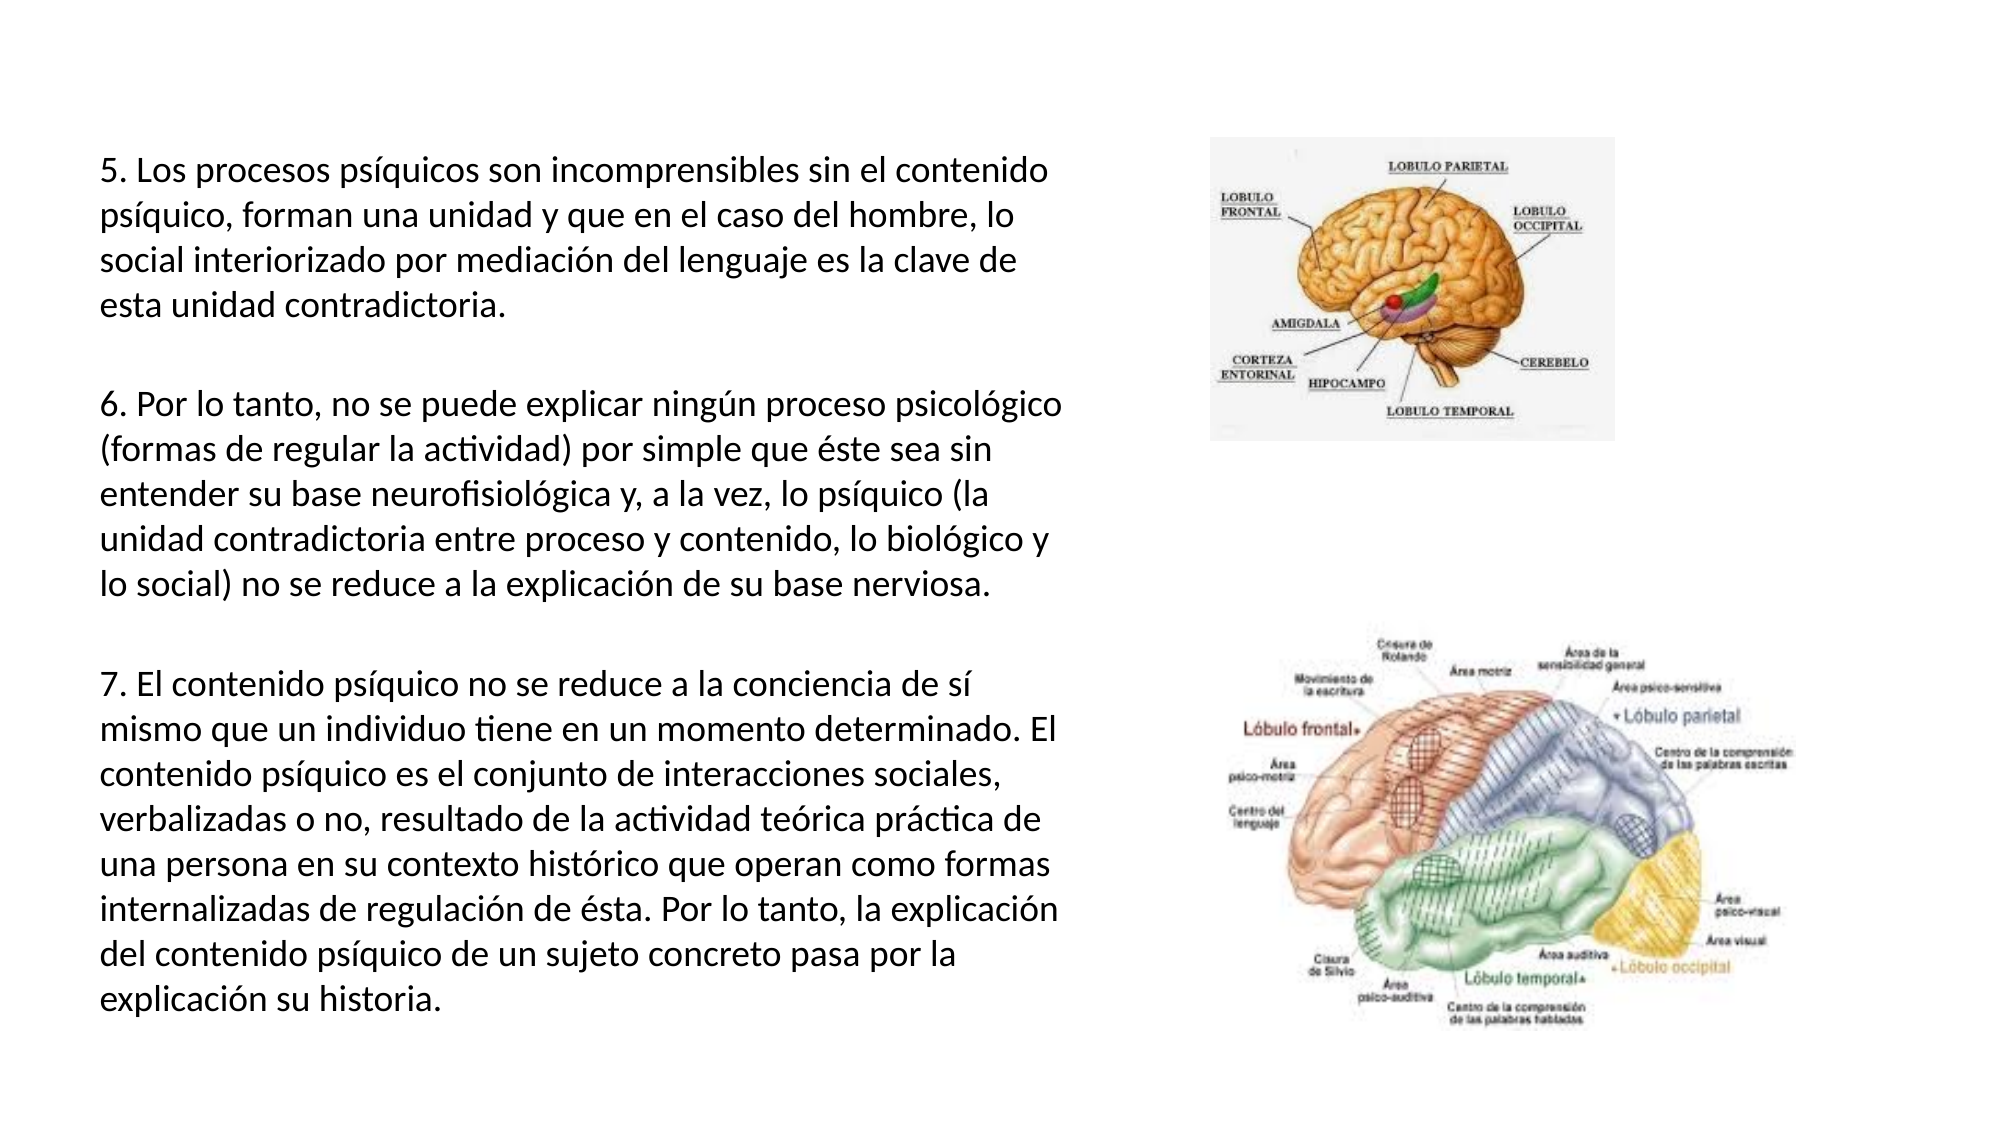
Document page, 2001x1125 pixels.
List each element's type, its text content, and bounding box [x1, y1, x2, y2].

picture [1210, 137, 1615, 441]
picture [1210, 584, 1796, 1031]
text_box 7. El contenido psíquico no se reduce a la conciencia de sí mismo que un individuo tiene en un momento determinado. El contenido psíquico es el conjunto de interacciones sociales, verbalizadas o no, resultado de la actividad teórica práctica de una persona en su contexto histórico que operan como formas internalizadas de regulación de ésta. Por lo tanto, la explicación del contenido psíquico de un sujeto concreto pasa por la explicación su historia. [84, 651, 1085, 1027]
text_box 5. Los procesos psíquicos son incomprensibles sin el contenido psíquico, forman una unidad y que en el caso del hombre, lo social interiorizado por mediación del lenguaje es la clave de esta unidad contradictoria. [84, 137, 1085, 332]
text_box 6. Por lo tanto, no se puede explicar ningún proceso psicológico (formas de regular la actividad) por simple que éste sea sin entender su base neurofisiológica y, a la vez, lo psíquico (la unidad contradictoria entre proceso y contenido, lo biológico y lo social) no se reduce a la explicación de su base nerviosa. [84, 371, 1085, 612]
